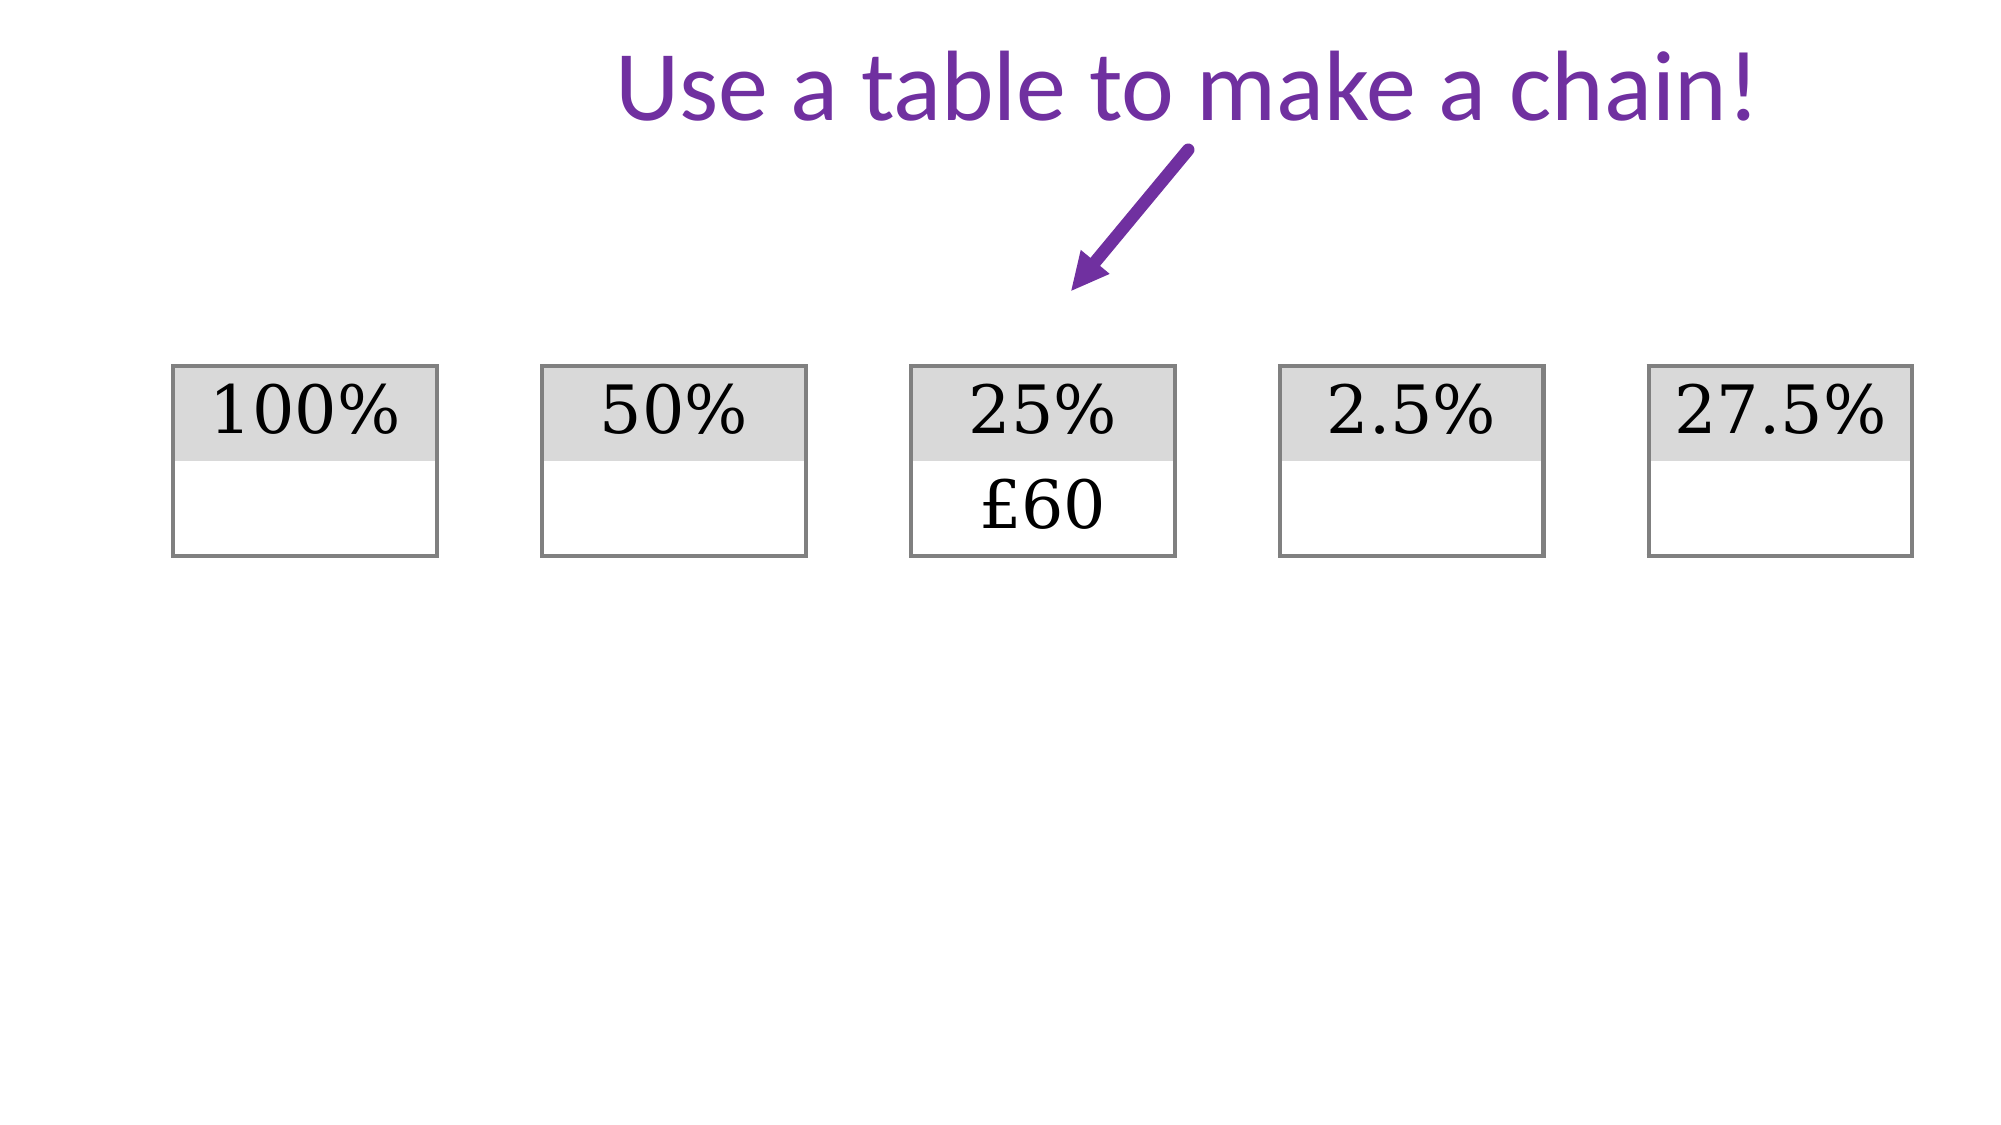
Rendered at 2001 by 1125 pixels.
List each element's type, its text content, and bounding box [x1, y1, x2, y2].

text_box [1071, 149, 1189, 291]
text_box Use a table to make a chain! [384, 13, 1993, 149]
